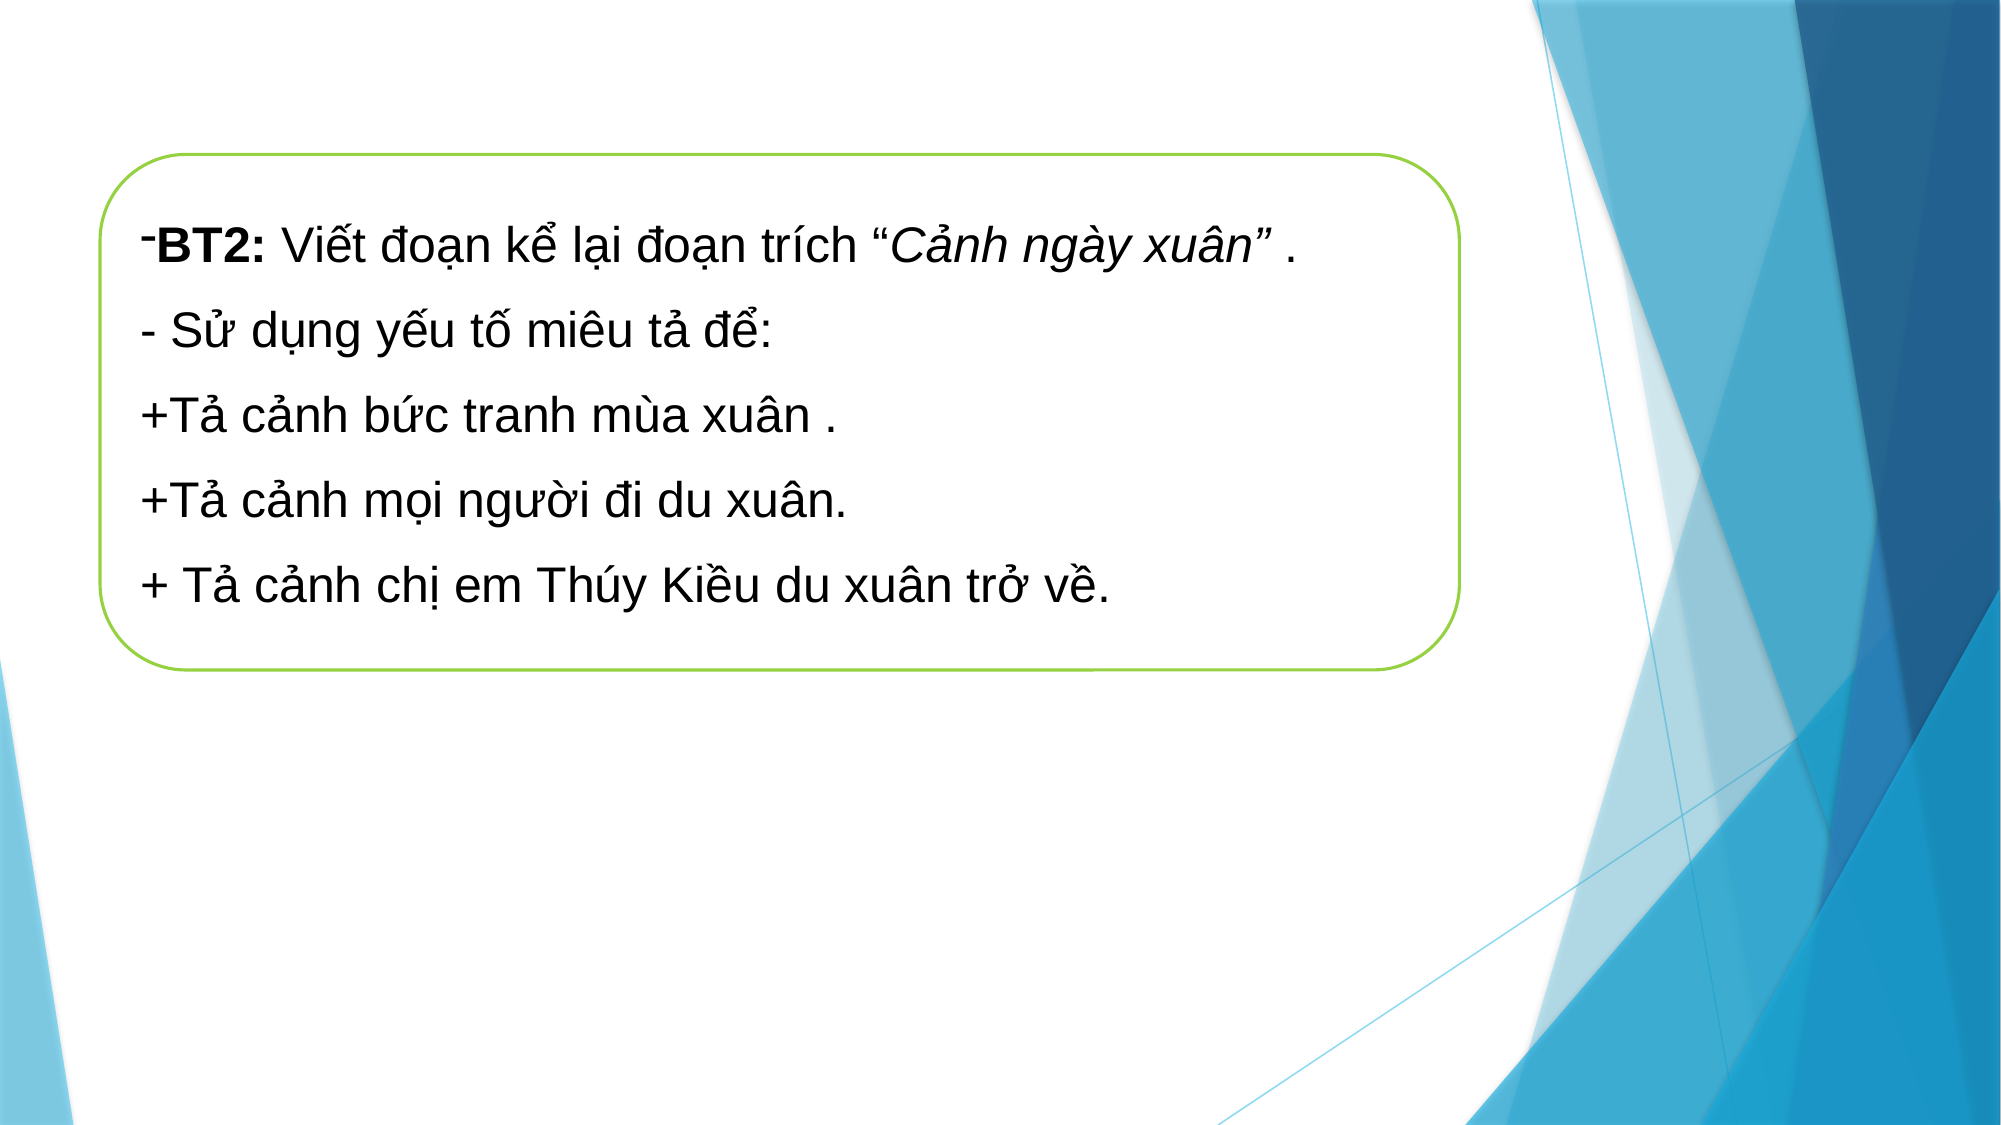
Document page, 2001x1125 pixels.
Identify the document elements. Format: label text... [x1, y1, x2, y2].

text_box BT2: Viết đoạn kể lại đoạn trích “Cảnh ngày xuân” . - Sử dụng yếu tố miêu tả để: +Tả cảnh bức tranh mùa xuân . +Tả cảnh mọi người đi du xuân. + Tả cảnh chị em Thúy Kiều du xuân trở về. [98, 152, 1461, 672]
